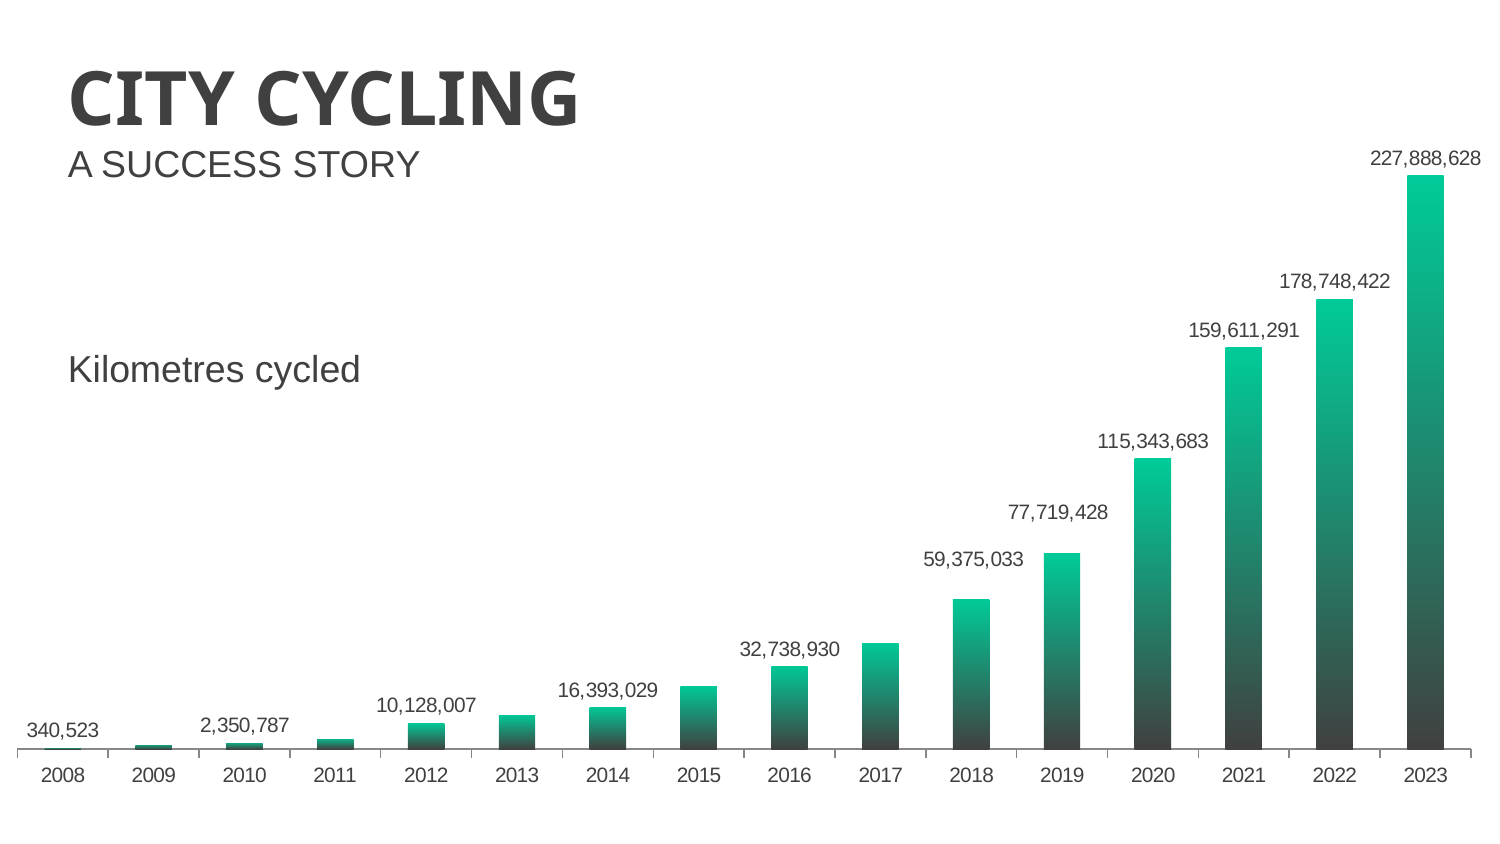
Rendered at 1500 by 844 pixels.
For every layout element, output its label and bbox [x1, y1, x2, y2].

chart [0, 5, 1500, 844]
